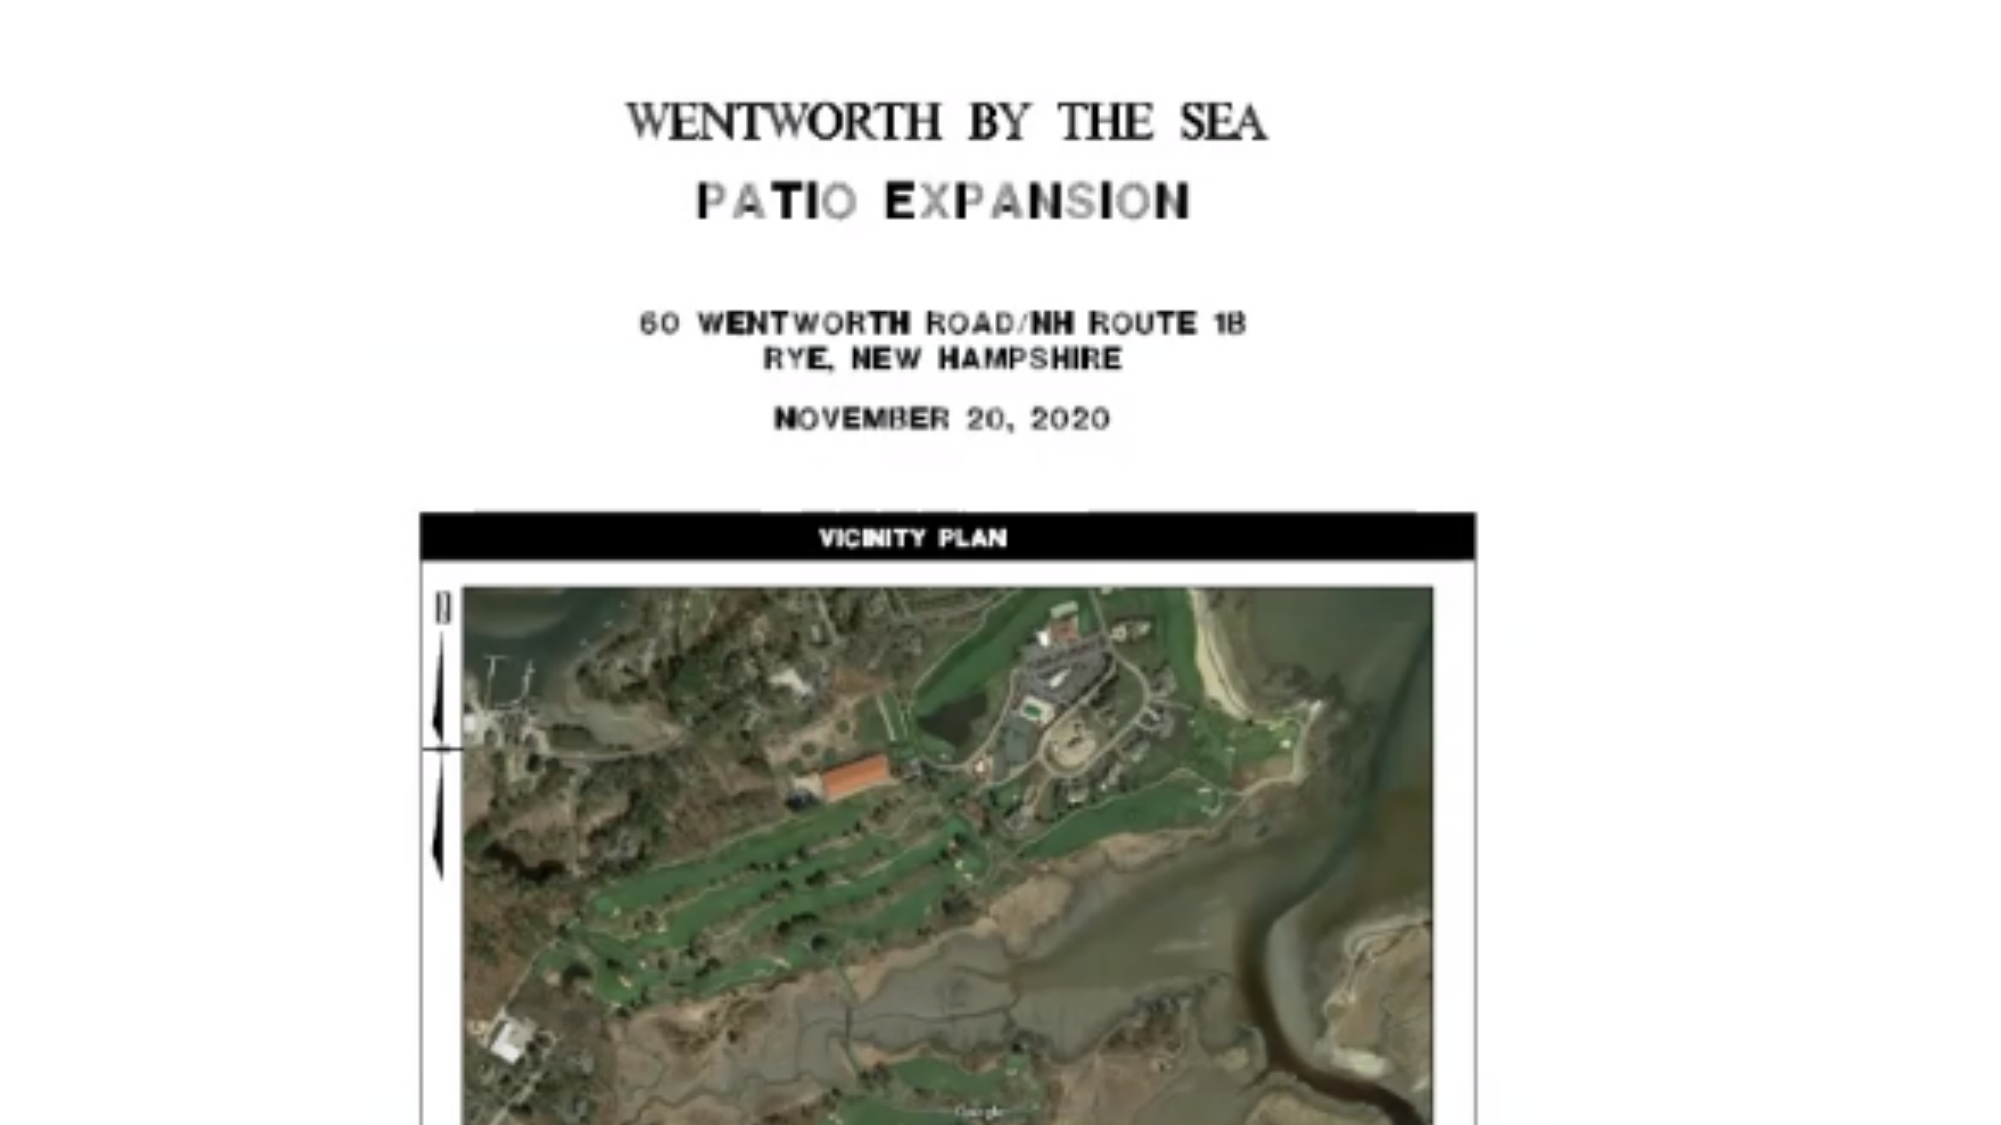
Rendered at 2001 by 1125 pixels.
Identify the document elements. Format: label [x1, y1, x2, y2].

picture [366, 56, 1547, 1125]
